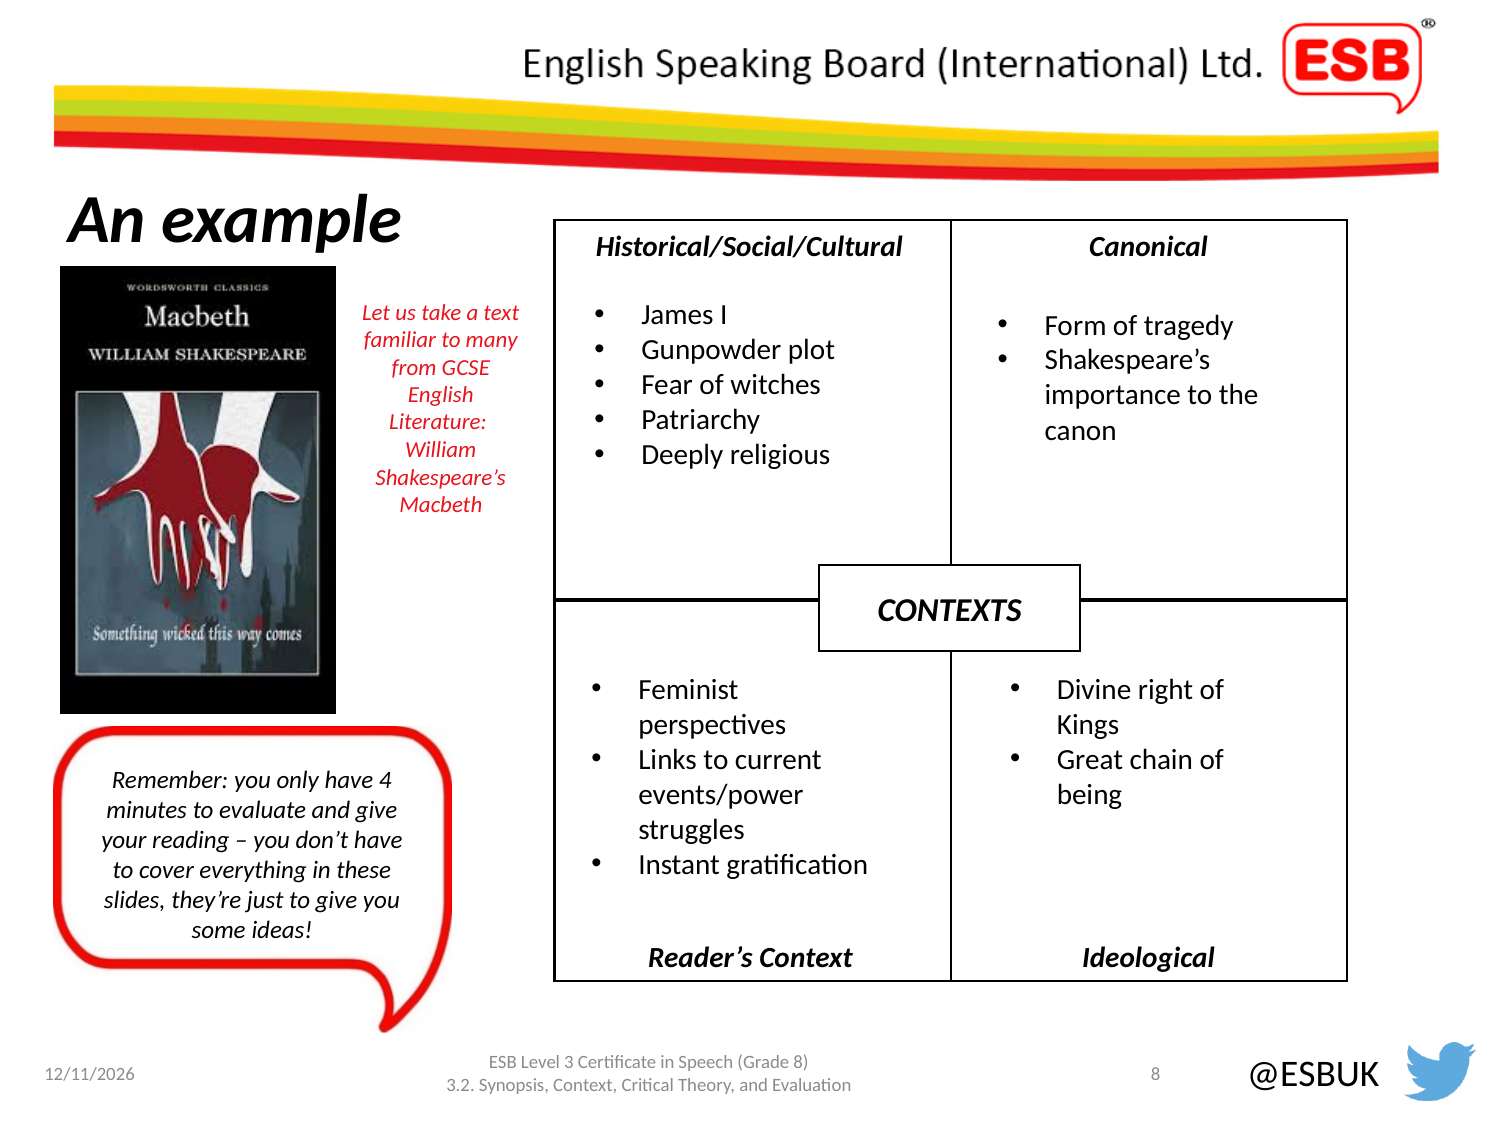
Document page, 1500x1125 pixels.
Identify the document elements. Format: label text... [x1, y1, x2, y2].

slide_number 8 [930, 1042, 1176, 1103]
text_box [554, 219, 1347, 981]
picture [1404, 1042, 1476, 1101]
text_box Let us take a text familiar to many from GCSE English Literature: William Shakespeare’s Macbeth [344, 289, 538, 525]
picture [60, 266, 336, 714]
footer ESB Level 3 Certificate in Speech (Grade 8) 3.2. Synopsis, Context, Critical Theory, and Evaluation [395, 1042, 902, 1103]
picture [52, 726, 452, 1033]
picture [0, 0, 1500, 189]
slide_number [29, 1042, 367, 1103]
title An example [53, 172, 1347, 268]
